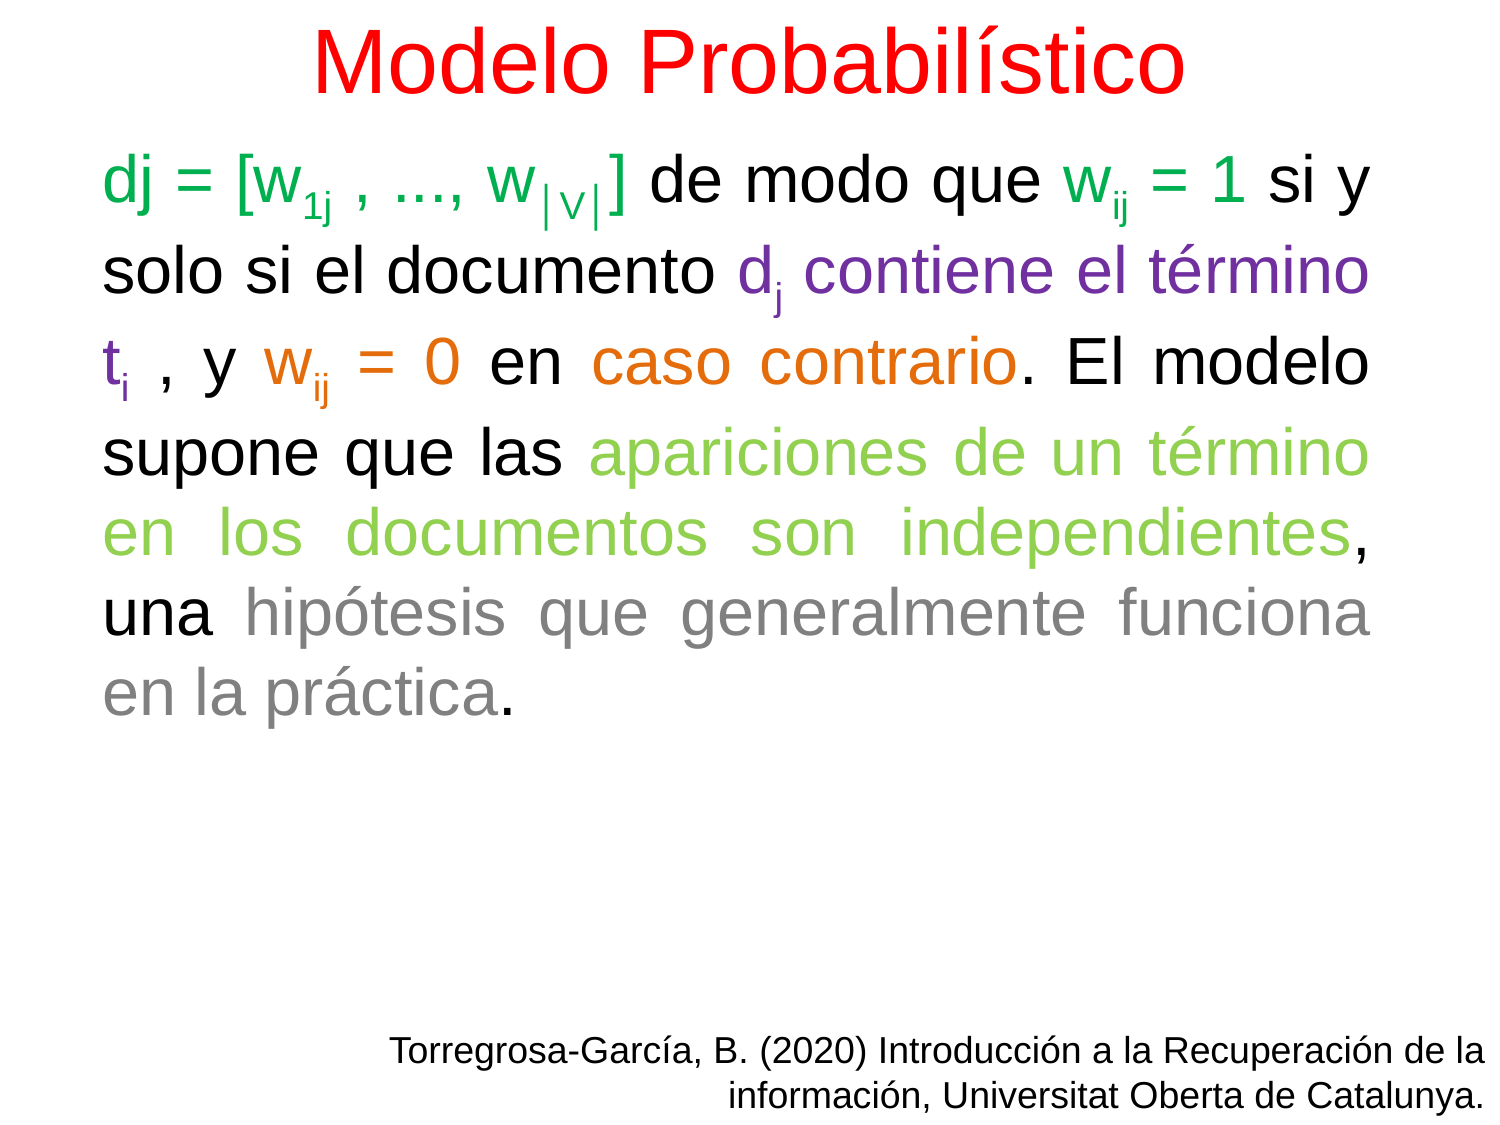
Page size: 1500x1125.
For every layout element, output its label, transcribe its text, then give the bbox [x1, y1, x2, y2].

text_box Torregrosa-García, B. (2020) Introducción a la Recuperación de la información, Universitat Oberta de Catalunya. [201, 1018, 1500, 1124]
text_box dj = [w1j , ..., w│V│] de modo que wij = 1 si y solo si el documento dj contiene el término ti , y wij = 0 en caso contrario. El modelo supone que las apariciones de un término en los documentos son independientes, una hipótesis que generalmente funciona en la práctica. [87, 128, 1386, 737]
title Modelo Probabilístico [0, 0, 1500, 129]
